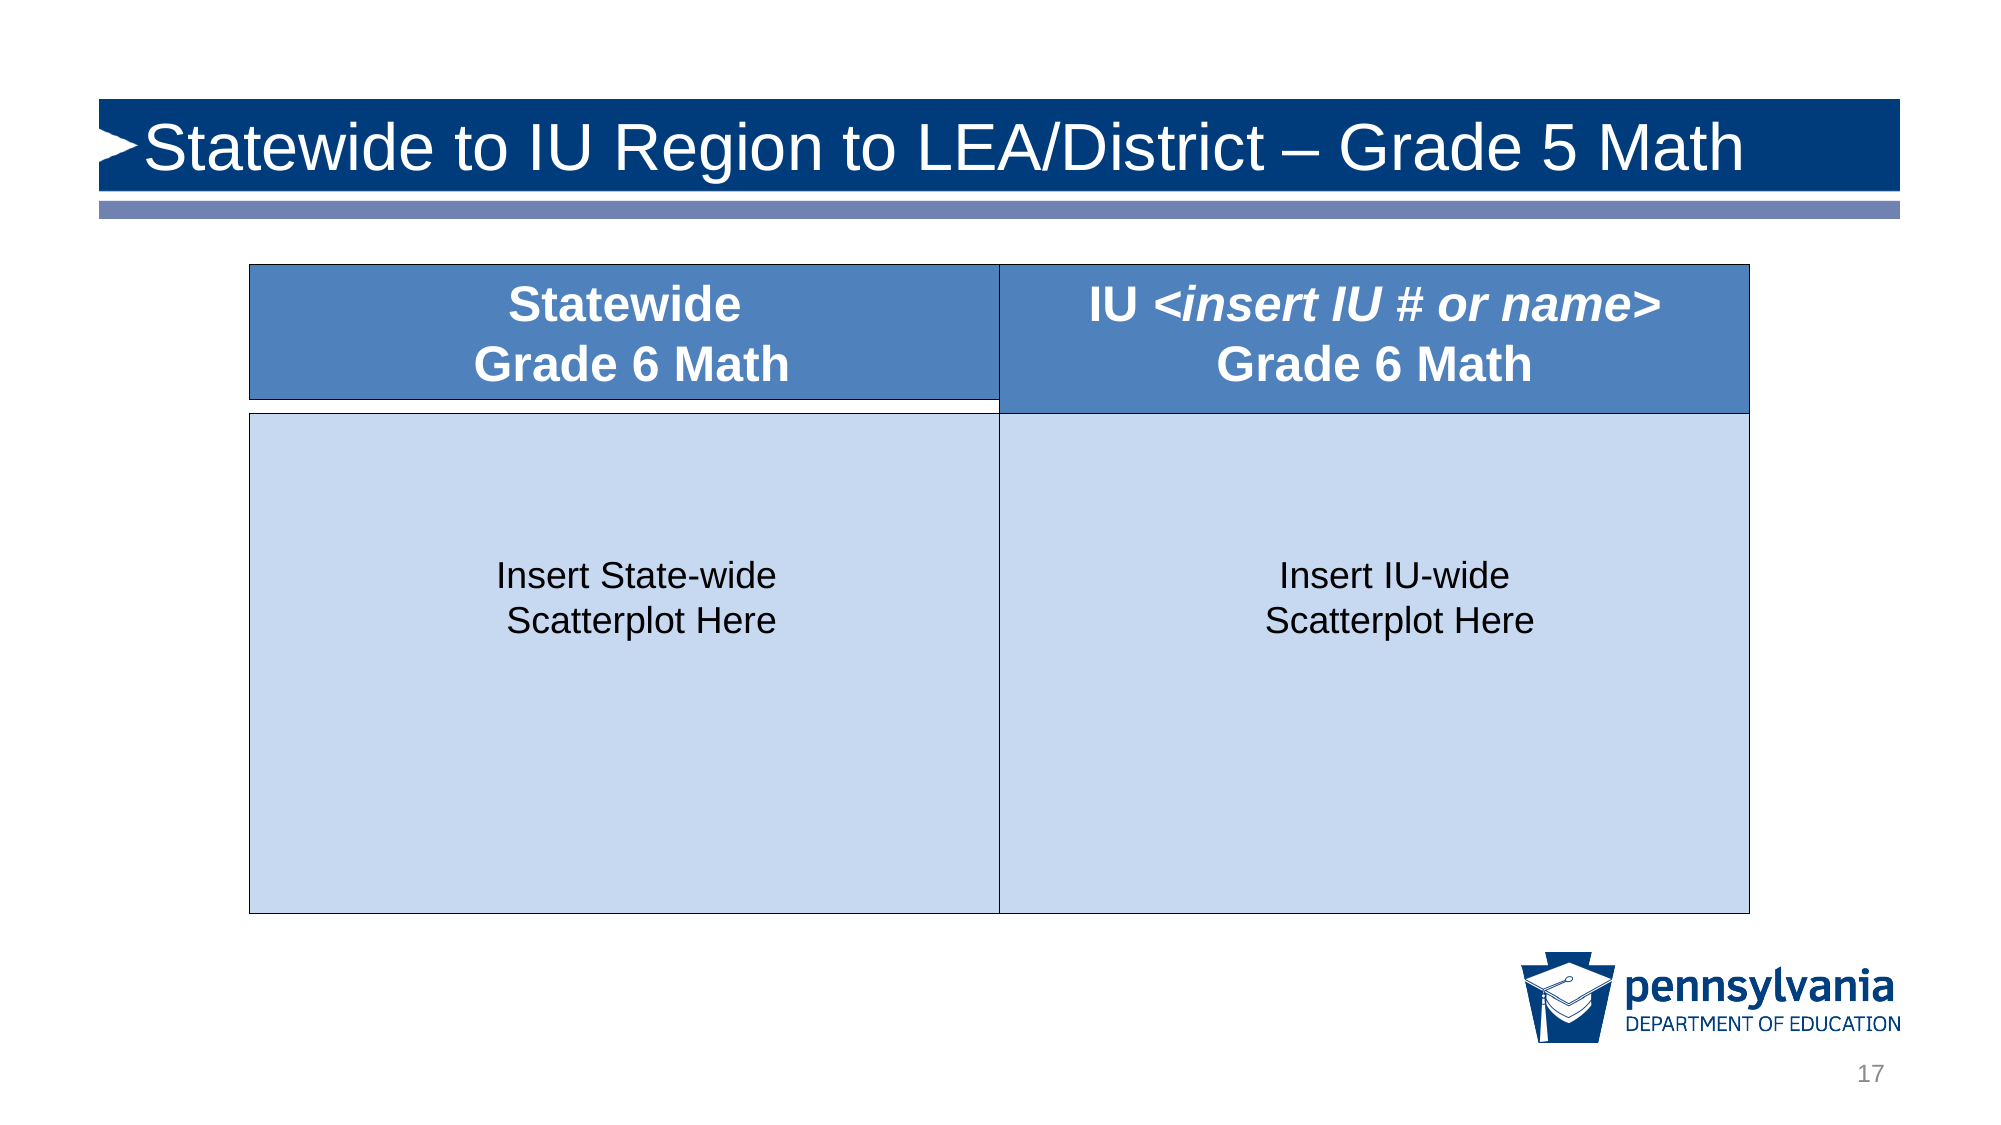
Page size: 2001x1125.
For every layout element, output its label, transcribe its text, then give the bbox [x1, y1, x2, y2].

slide_number 17 [1433, 1042, 1900, 1103]
title Statewide to IU Region to LEA/District – Grade 5 Math [99, 50, 1900, 238]
picture [1521, 952, 1900, 1042]
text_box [249, 264, 1751, 914]
